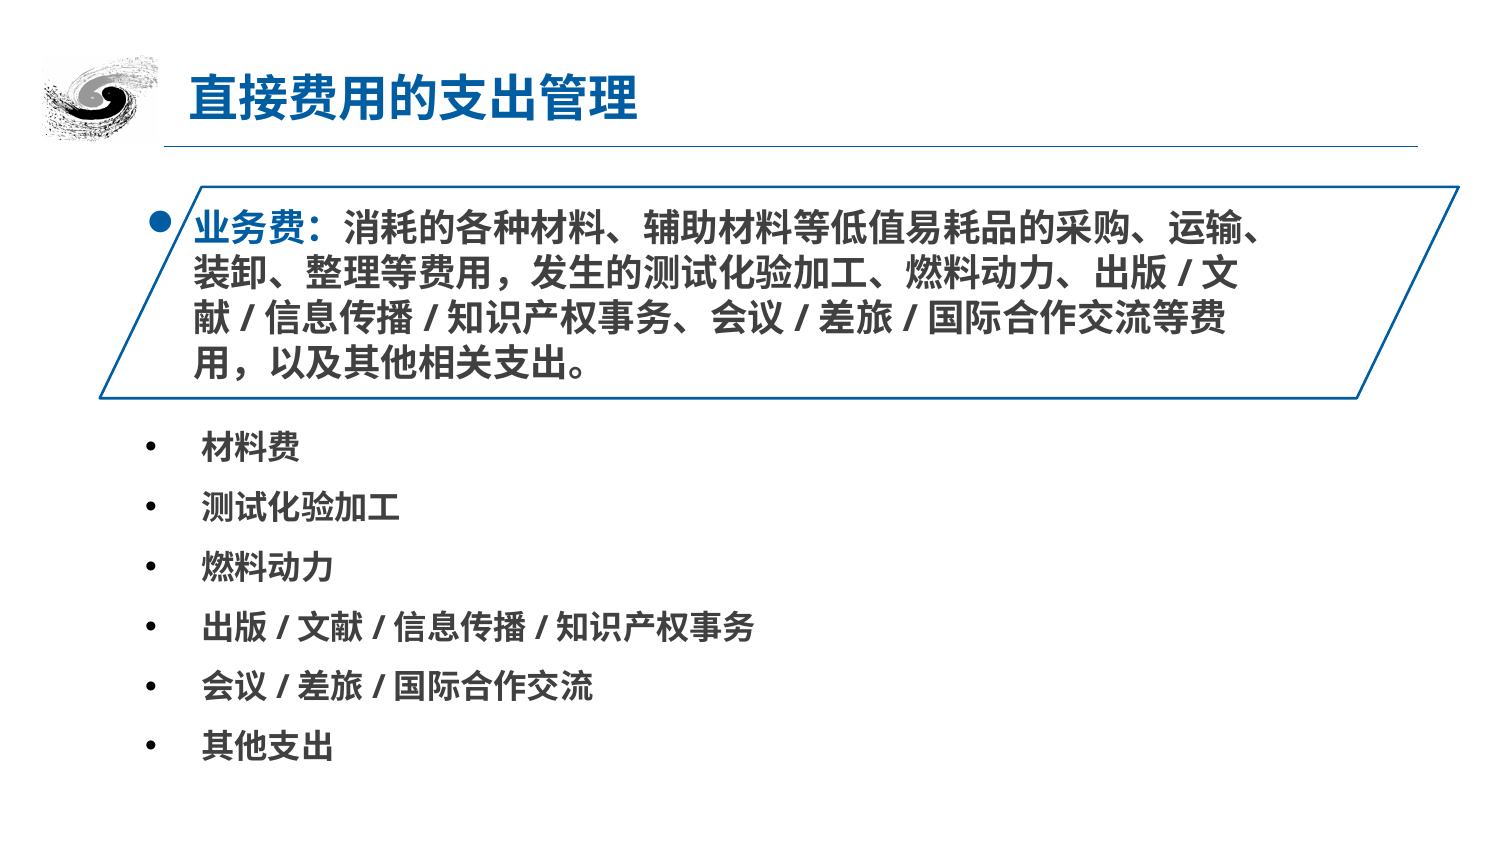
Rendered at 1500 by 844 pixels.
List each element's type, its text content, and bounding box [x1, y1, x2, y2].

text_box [99, 186, 1459, 437]
text_box 直接费用的支出管理 [158, 55, 691, 138]
text_box 材料费 测试化验加工 燃料动力 出版/文献/信息传播/知识产权事务 会议/差旅/国际合作交流 其他支出 [68, 400, 1460, 772]
picture [42, 55, 158, 142]
